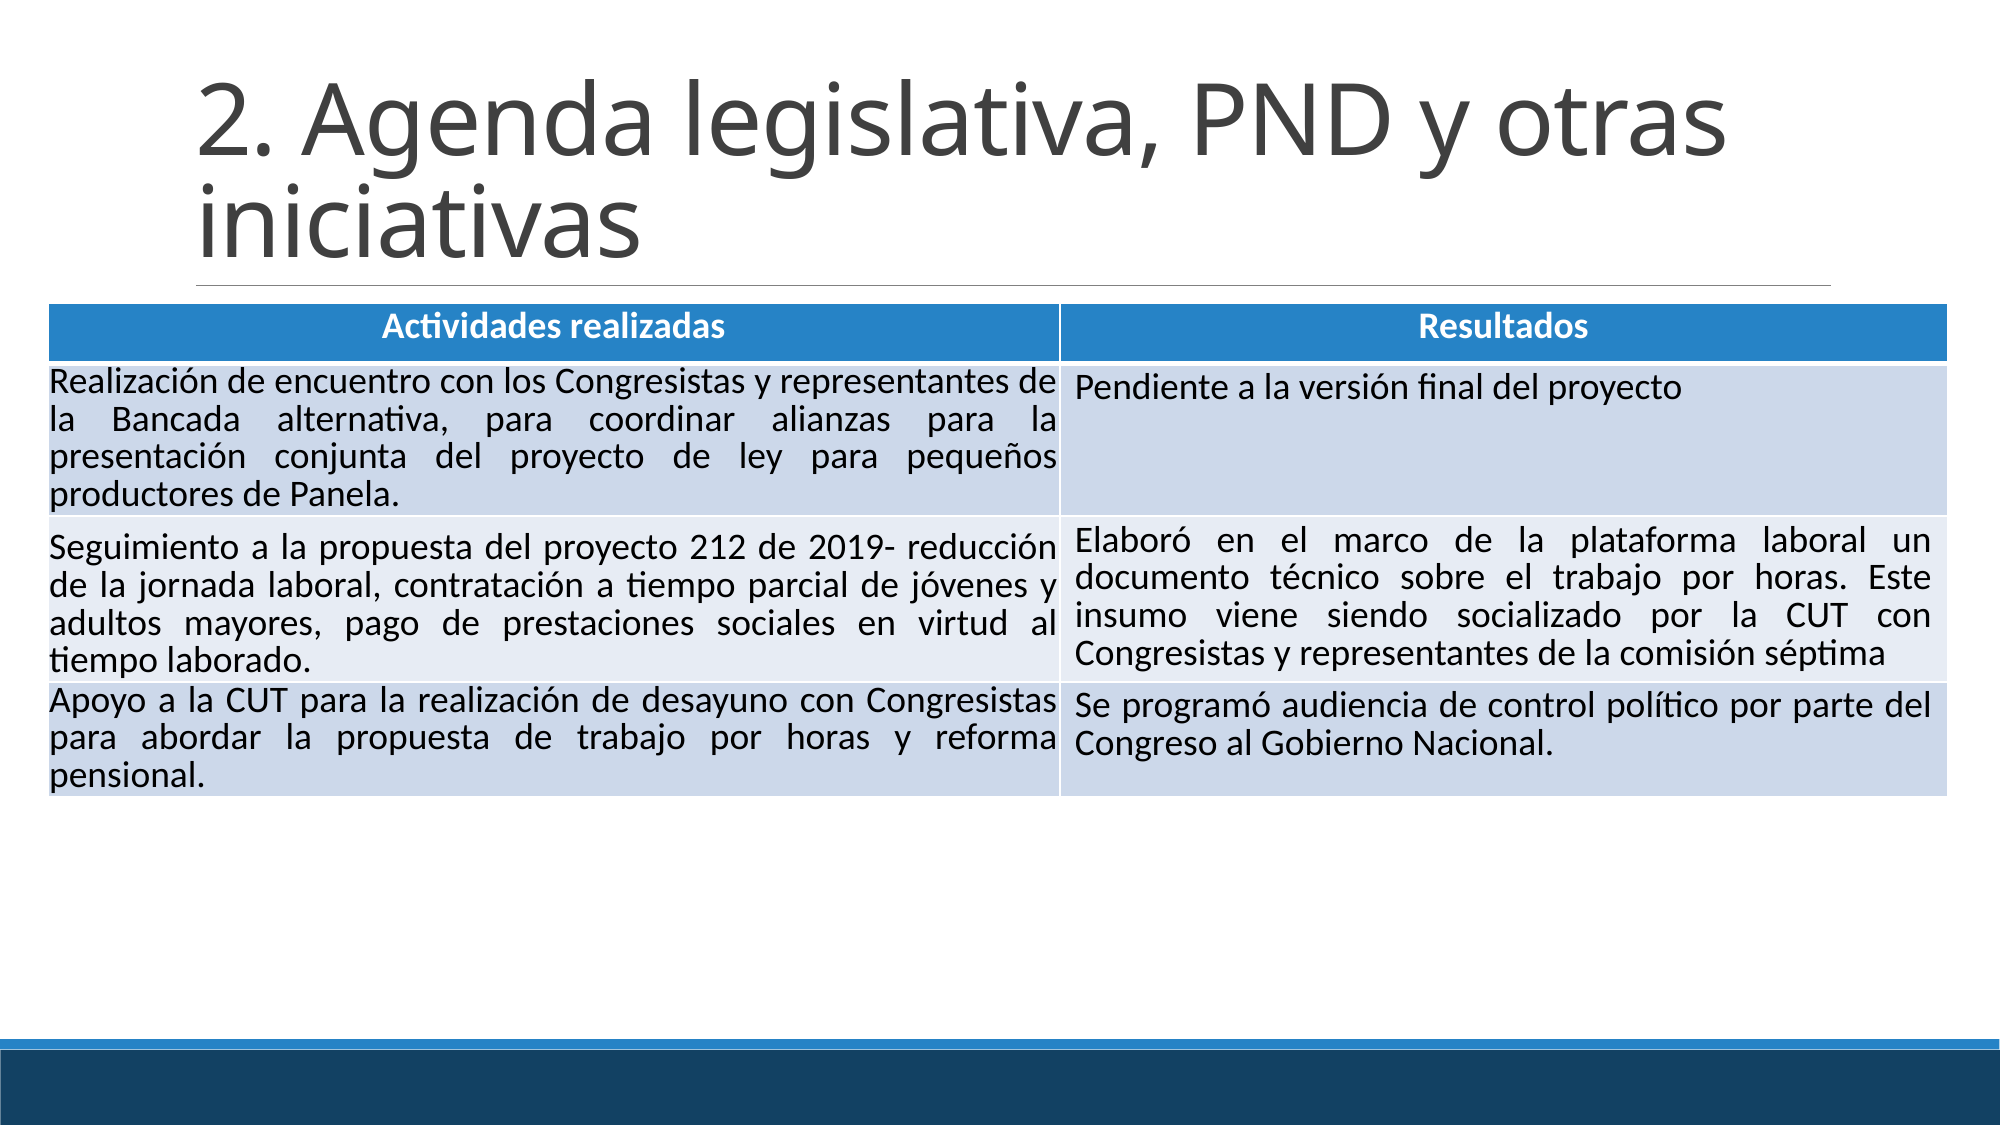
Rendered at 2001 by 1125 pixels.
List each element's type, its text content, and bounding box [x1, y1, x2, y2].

table_cell Pendiente a la versión final del proyecto [1061, 366, 1947, 515]
table_header Actividades realizadas [49, 304, 1059, 361]
table_cell Elaboró en el marco de la plataforma laboral un documento técnico sobre el trabajo por horas. Este insumo viene siendo socializado por la CUT con Congresistas y representantes de la comisión séptima [1061, 517, 1947, 681]
title 2. Agenda legislativa, PND y otras iniciativas [180, 47, 1830, 285]
table_cell Seguimiento a la propuesta del proyecto 212 de 2019- reducción de la jornada laboral, contratación a tiempo parcial de jóvenes y adultos mayores, pago de prestaciones sociales en virtud al tiempo laborado. [49, 517, 1059, 681]
table_cell Apoyo a la CUT para la realización de desayuno con Congresistas para abordar la propuesta de trabajo por horas y reforma pensional. [49, 683, 1059, 796]
table_cell Realización de encuentro con los Congresistas y representantes de la Bancada alternativa, para coordinar alianzas para la presentación conjunta del proyecto de ley para pequeños productores de Panela. [49, 366, 1059, 515]
table_cell Se programó audiencia de control político por parte del Congreso al Gobierno Nacional. [1061, 683, 1947, 796]
table_header Resultados [1061, 304, 1947, 361]
